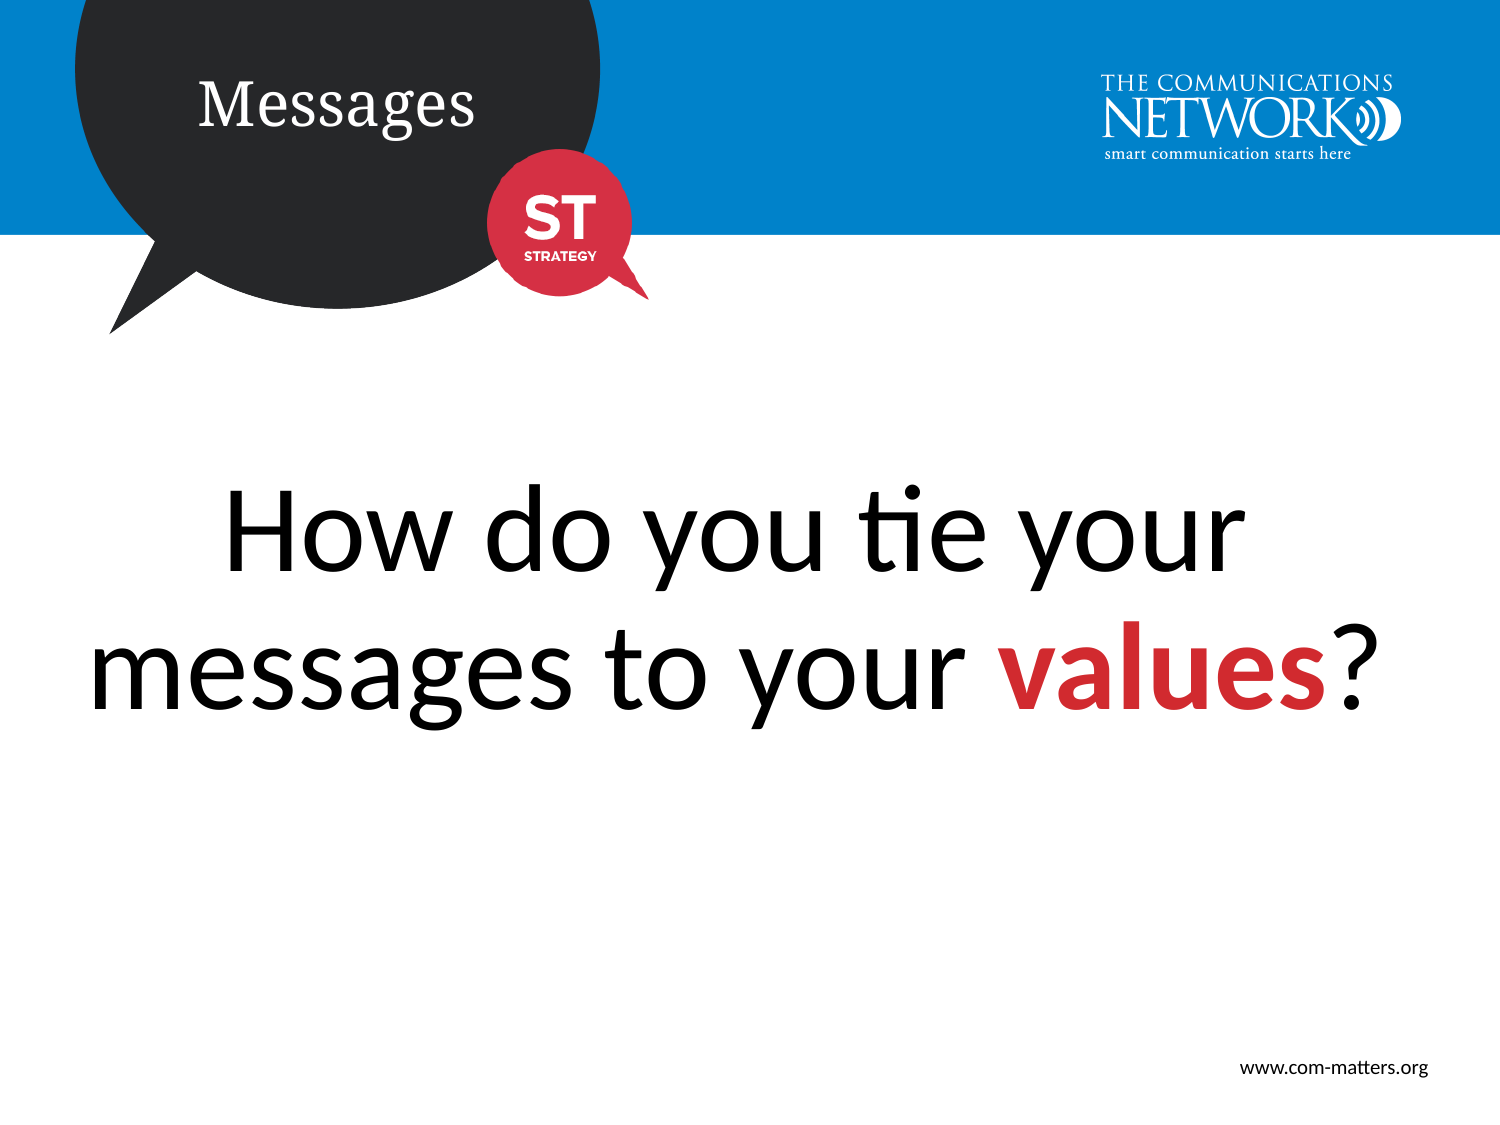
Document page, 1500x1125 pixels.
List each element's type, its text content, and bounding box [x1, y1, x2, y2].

picture [0, 0, 1500, 347]
text_box How do you tie your messages to your values? [0, 451, 1500, 742]
